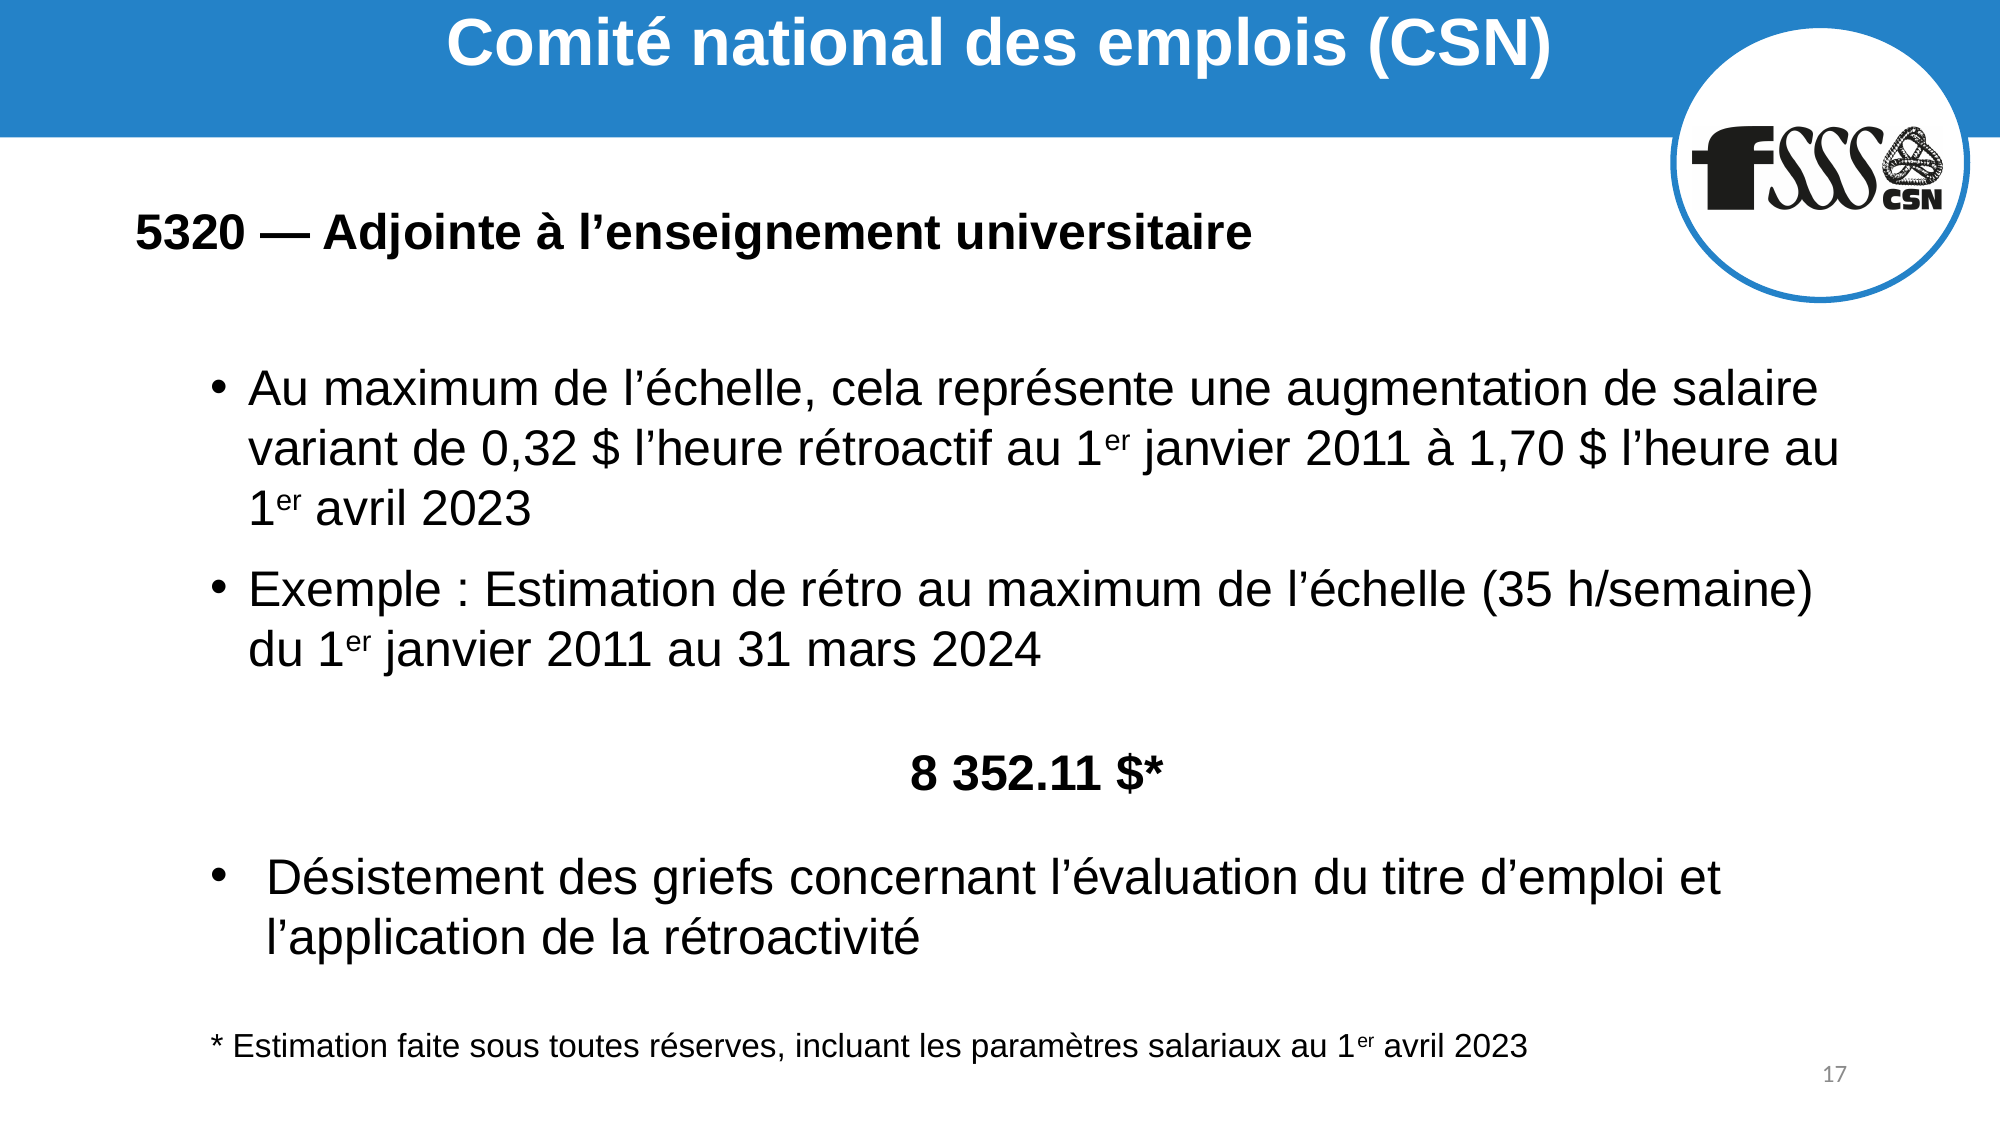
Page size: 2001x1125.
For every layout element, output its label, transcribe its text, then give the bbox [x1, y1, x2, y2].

picture [1692, 126, 1943, 210]
text_box Comité national des emplois (CSN) [0, 0, 2000, 138]
slide_number 17 [1412, 1042, 1863, 1103]
text_box 5320 — Adjointe à l’enseignement universitaire Au maximum de l’échelle, cela représente une augmentation de salaire variant de 0,32 $ l’heure rétroactif au 1er janvier 2011 à 1,70 $ l’heure au 1er avril 2023 Exemple : Estimation de rétro au maximum de l’échelle (35 h/semaine) du 1er janvier 2011 au 31 mars 2024 8 352.11 $* Désistement des griefs concernant l’évaluation du titre d’emploi et l’application de la rétroactivité * Estimation faite sous toutes réserves, incluant les paramètres salariaux au 1er avril 2023 [120, 198, 1879, 1122]
text_box [1672, 23, 1969, 302]
